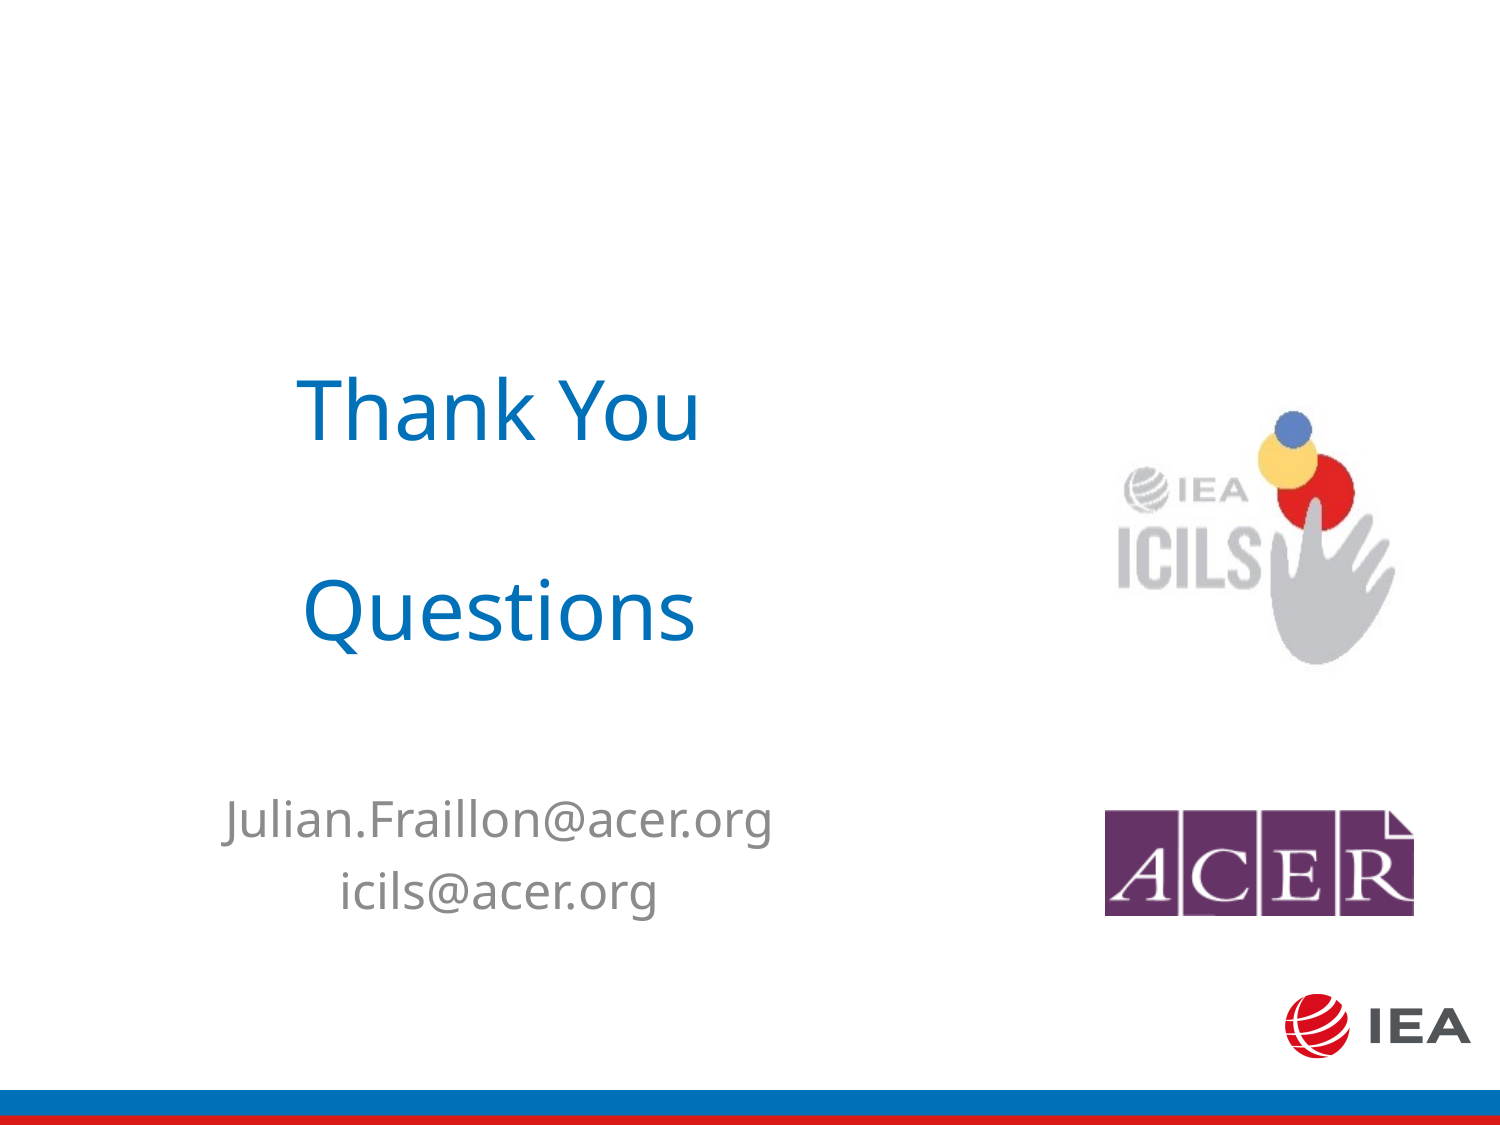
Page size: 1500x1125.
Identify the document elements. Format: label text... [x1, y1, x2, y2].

picture [0, 0, 1500, 1125]
subtitle Julian.Fraillon@acer.org icils@acer.org [62, 786, 938, 990]
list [1105, 810, 1414, 916]
title Thank You Questions [62, 249, 938, 488]
